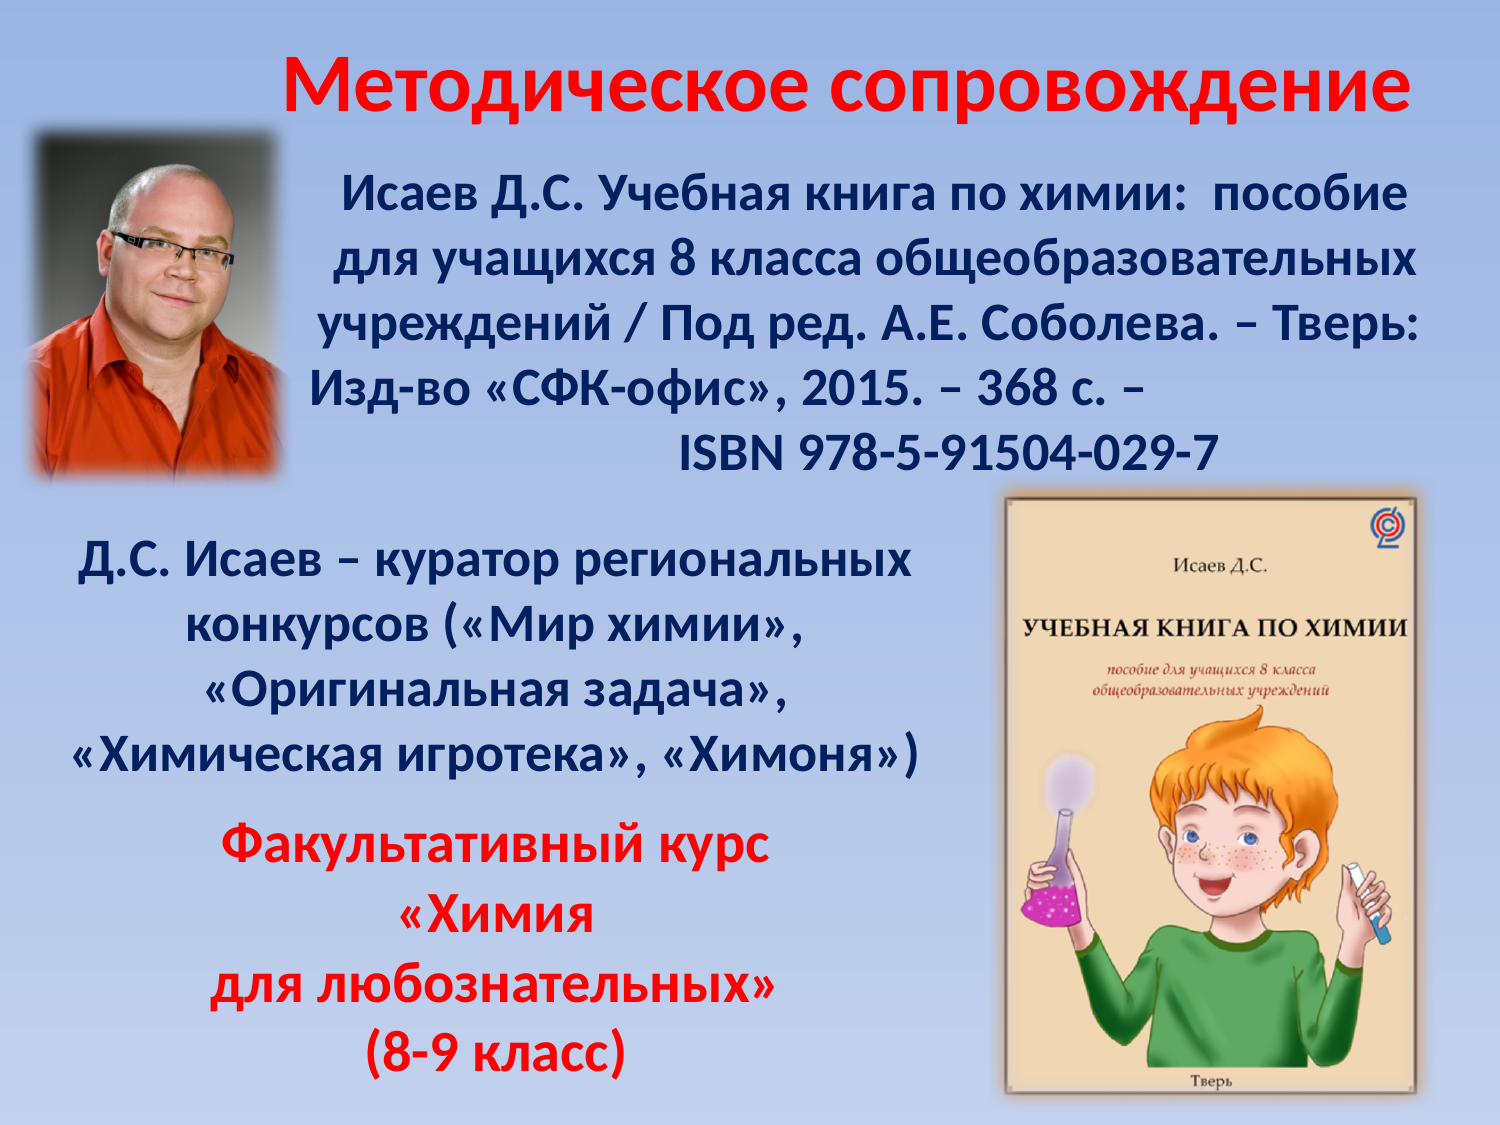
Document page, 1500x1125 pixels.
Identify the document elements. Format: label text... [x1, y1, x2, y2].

text_box Факультативный курс «Химия для любознательных» (8-9 класс) [41, 796, 951, 1091]
picture [17, 113, 294, 492]
list Исаев Д.С. Учебная книга по химии: пособие для учащихся 8 класса общеобразовательных учреждений / Под ред. А.Е. Соболева. – Тверь: Изд-во «СФК-офис», 2015. – 368 с. – ISBN 978-5-91504-029-7 [293, 148, 1459, 905]
picture [985, 473, 1436, 1112]
title Методическое сопровождение [177, 0, 1500, 172]
text_box Д.С. Исаев – куратор региональных конкурсов («Мир химии», «Оригинальная задача», «Химическая игротека», «Химоня») [41, 514, 951, 790]
